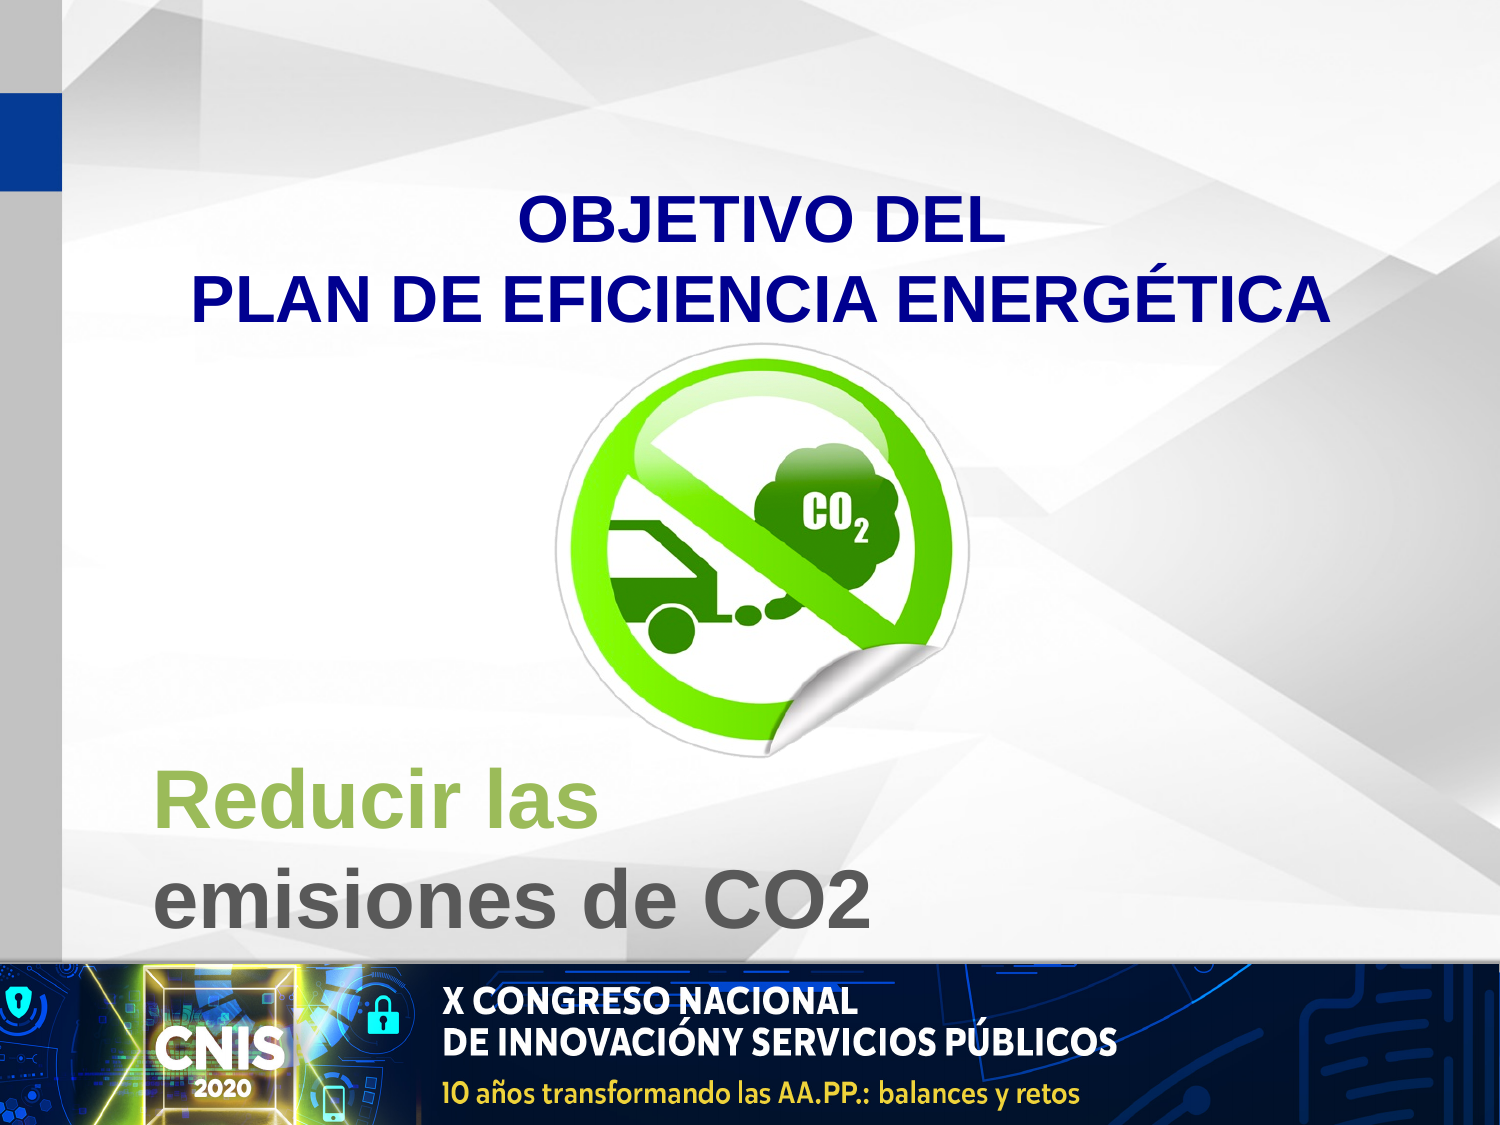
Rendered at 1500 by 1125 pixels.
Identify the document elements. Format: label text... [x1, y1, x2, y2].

text_box OBJETIVO DEL PLAN DE EFICIENCIA ENERGÉTICA [24, 187, 1500, 325]
picture [0, 0, 1500, 1125]
text_box Reducir las emisiones de CO2 [137, 737, 1413, 962]
